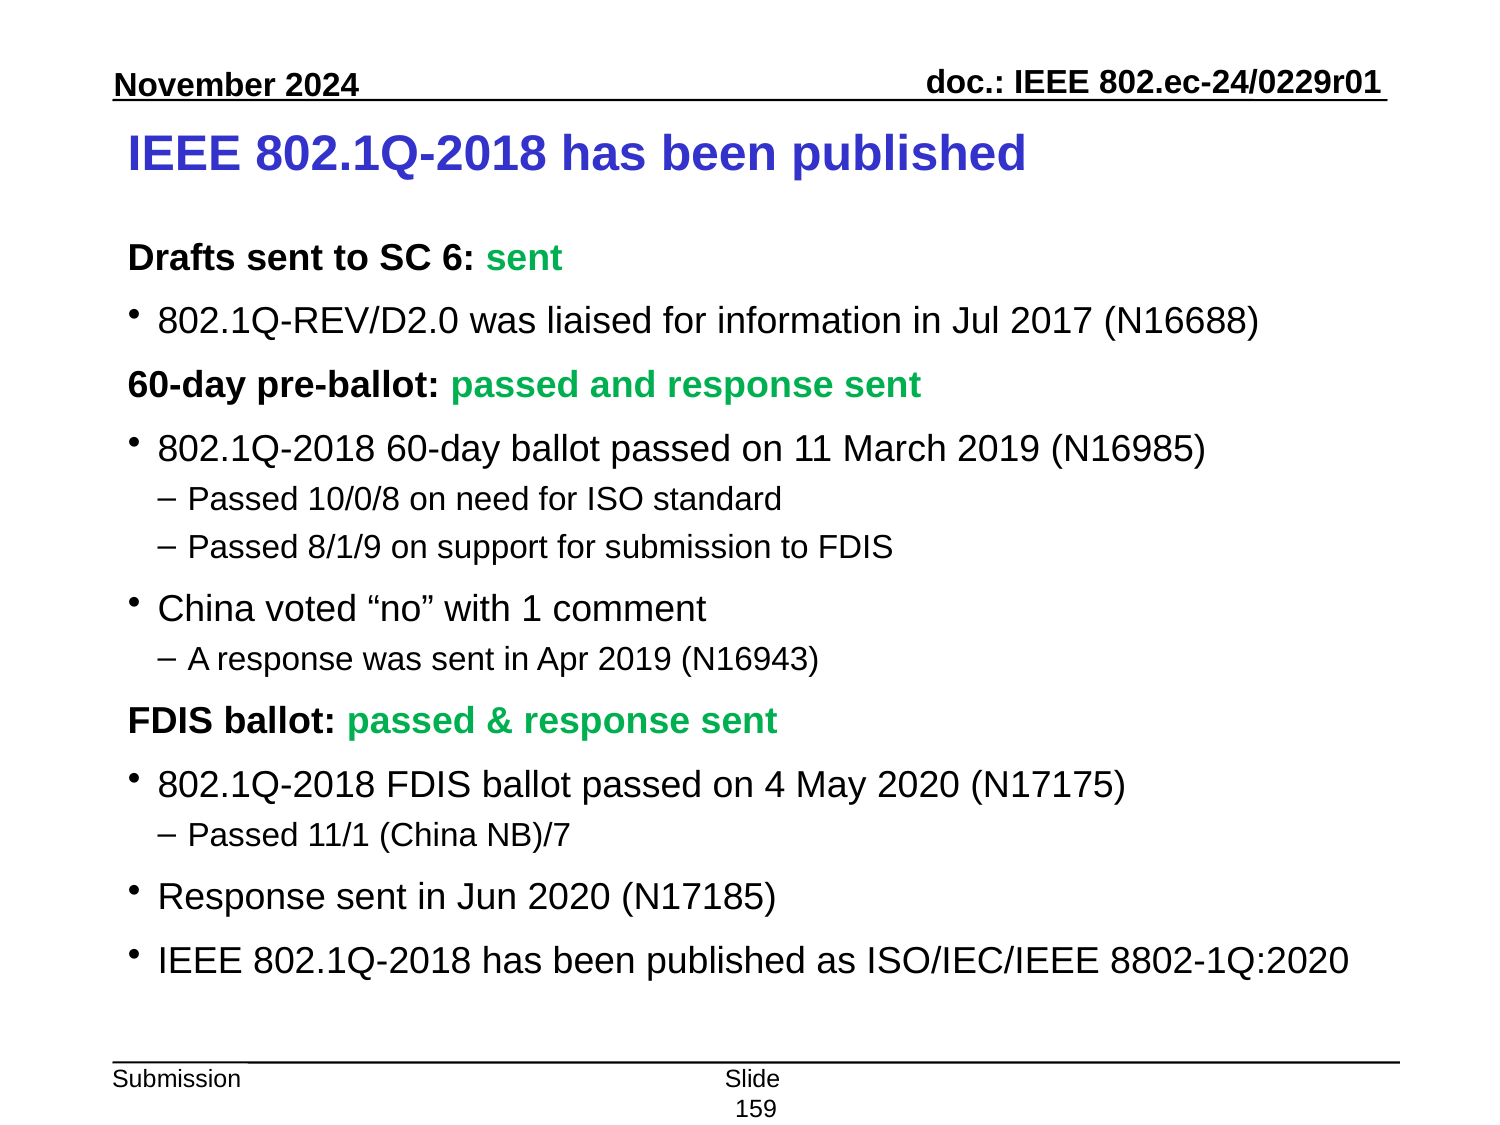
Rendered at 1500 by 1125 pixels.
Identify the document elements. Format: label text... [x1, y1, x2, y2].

title IEEE 802.1Q-2018 has been published [112, 112, 1388, 224]
list Drafts sent to SC 6: sent 802.1Q-REV/D2.0 was liaised for information in Jul 2017 (N16688) 60-day pre-ballot: passed and response sent 802.1Q-2018 60-day ballot passed on 11 March 2019 (N16985) Passed 10/0/8 on need for ISO standard Passed 8/1/9 on support for submission to FDIS China voted “no” with 1 comment A response was sent in Apr 2019 (N16943) FDIS ballot: passed & response sent 802.1Q-2018 FDIS ballot passed on 4 May 2020 (N17175) Passed 11/1 (China NB)/7 Response sent in Jun 2020 (N17185) IEEE 802.1Q-2018 has been published as ISO/IEC/IEEE 8802-1Q:2020 [112, 224, 1388, 1000]
slide_number Slide 159 [709, 1061, 803, 1093]
